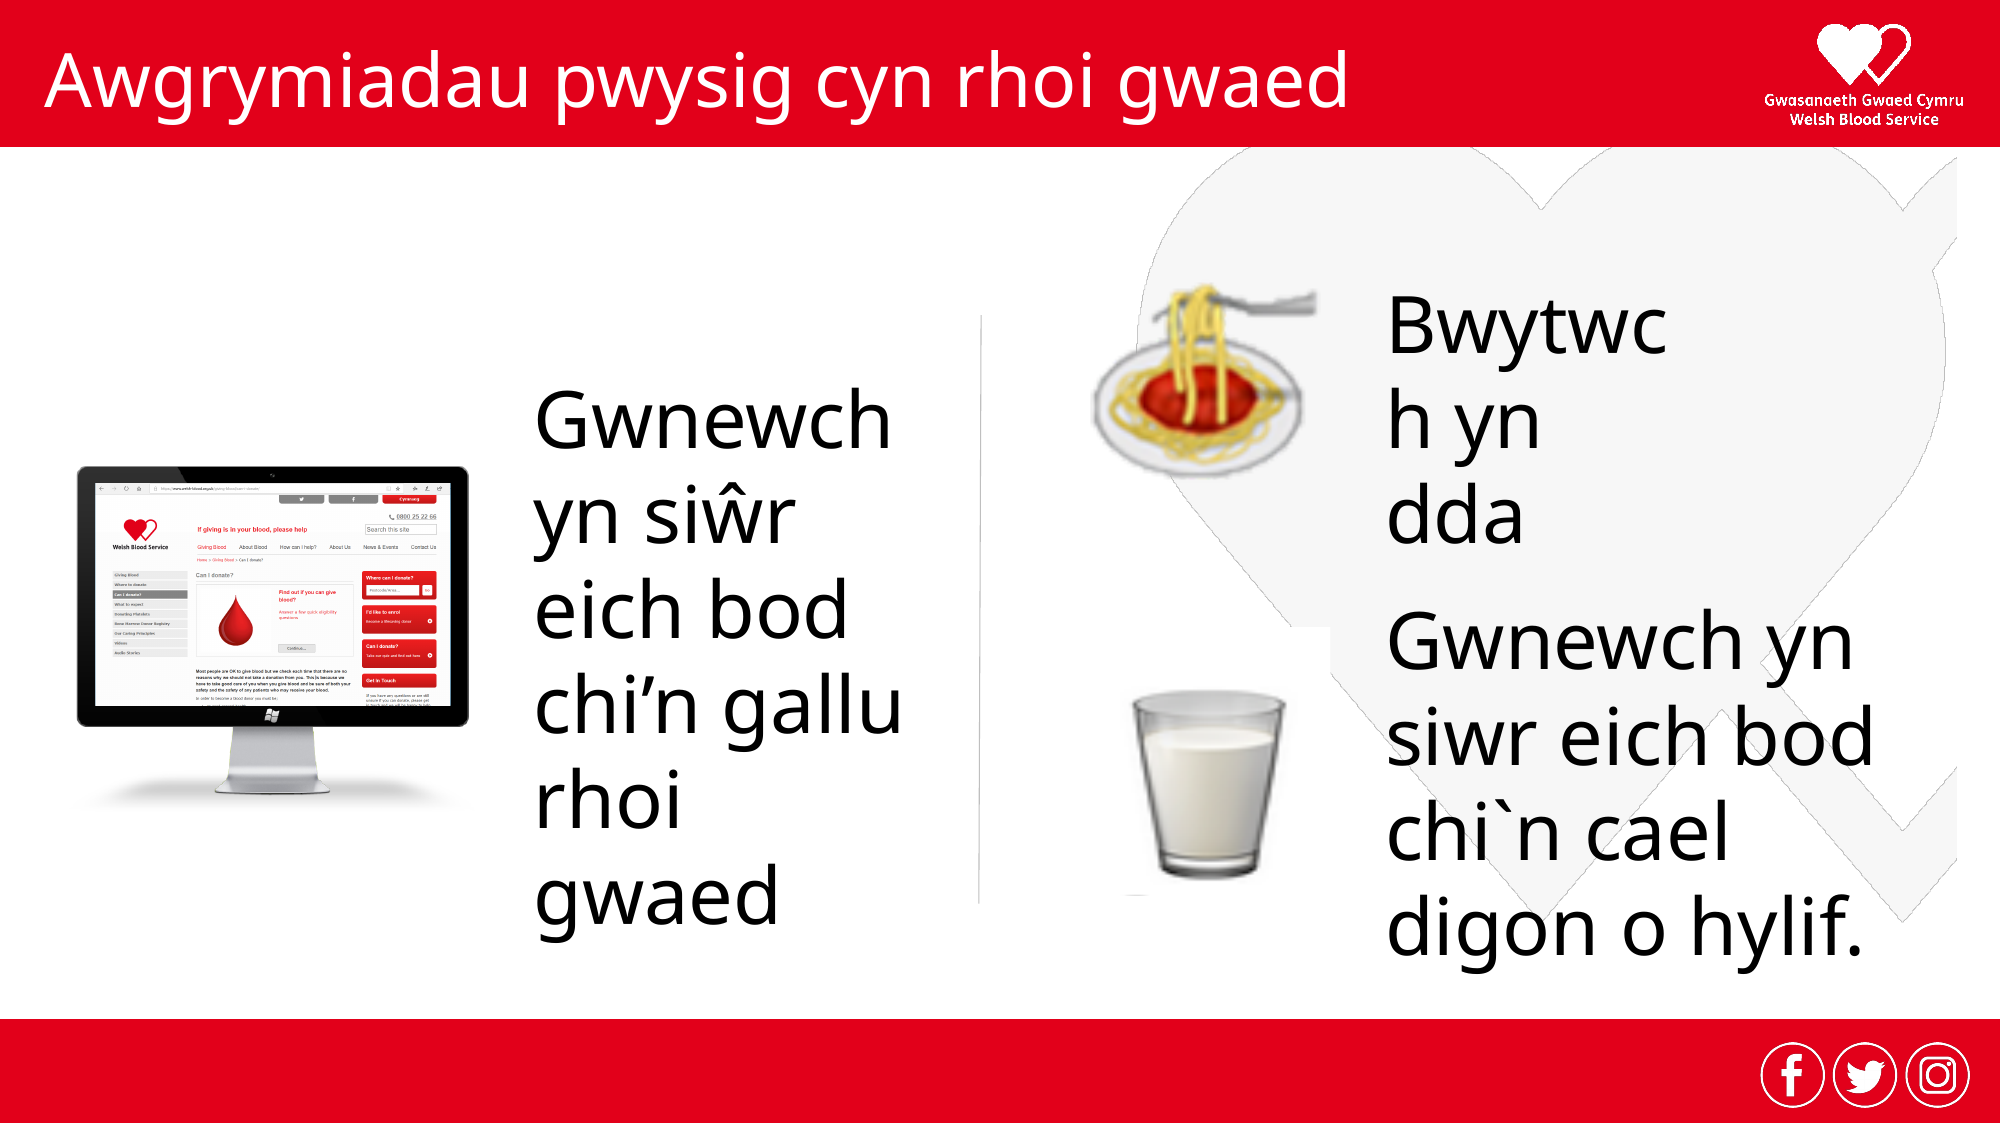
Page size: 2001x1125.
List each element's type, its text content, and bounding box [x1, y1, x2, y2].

text_box Gwnewch yn siŵr eich bod chi’n gallu rhoi gwaed [518, 361, 965, 948]
text_box [0, 1019, 2000, 1123]
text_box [69, 425, 475, 830]
picture [1061, 20, 1973, 976]
picture [1756, 1042, 1973, 1108]
text_box [0, 0, 2000, 147]
title Awgrymiadau pwysig cyn rhoi gwaed [29, 29, 1696, 137]
text_box Gwnewch yn siwr eich bod chi`n cael digon o hylif. [1370, 583, 1965, 979]
